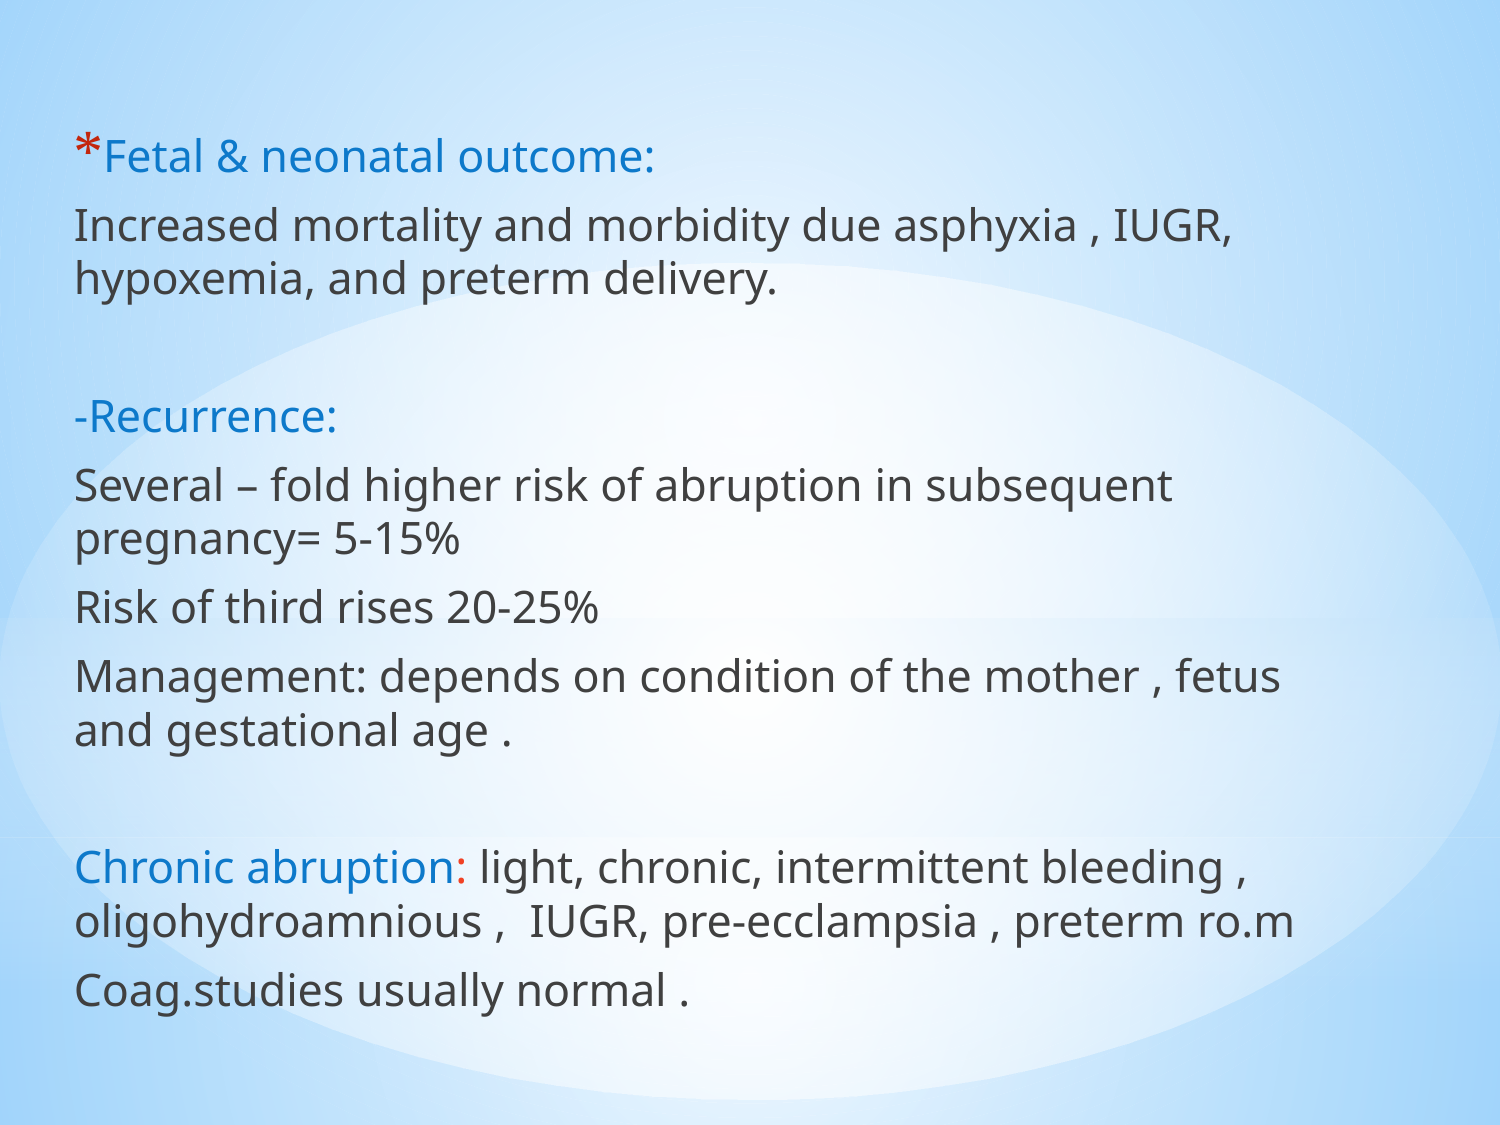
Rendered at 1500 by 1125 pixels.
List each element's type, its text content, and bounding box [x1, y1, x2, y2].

list Fetal & neonatal outcome: Increased mortality and morbidity due asphyxia , IUGR, hypoxemia, and preterm delivery. -Recurrence: Several – fold higher risk of abruption in subsequent pregnancy= 5-15% Risk of third rises 20-25% Management: depends on condition of the mother , fetus and gestational age . Chronic abruption: light, chronic, intermittent bleeding , oligohydroamnious , IUGR, pre-ecclampsia , preterm ro.m Coag.studies usually normal . [51, 120, 1383, 1029]
